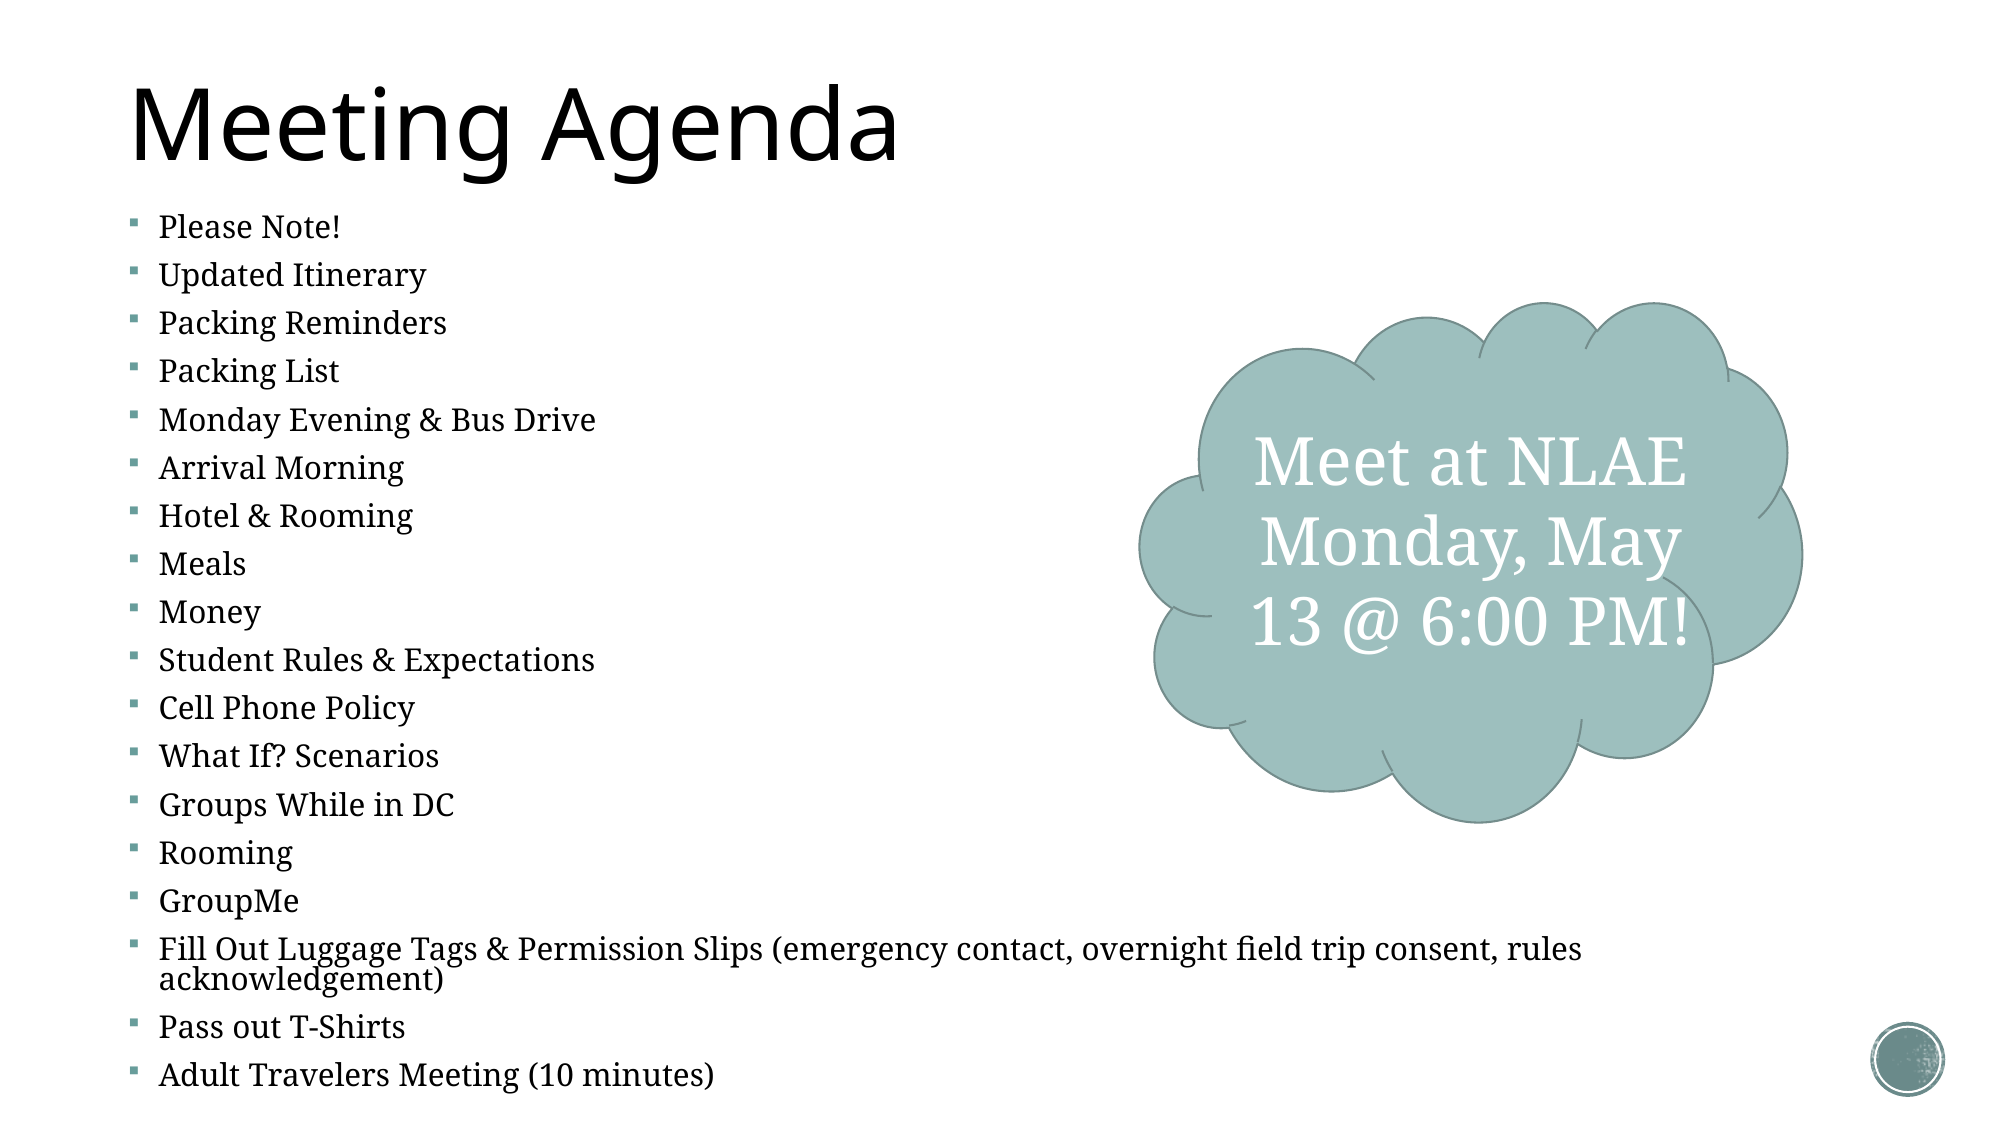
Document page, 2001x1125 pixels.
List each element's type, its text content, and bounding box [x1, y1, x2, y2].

list Please Note! Updated Itinerary Packing Reminders Packing List Monday Evening & Bus Drive Arrival Morning Hotel & Rooming Meals Money Student Rules & Expectations Cell Phone Policy What If? Scenarios Groups While in DC Rooming GroupMe Fill Out Luggage Tags & Permission Slips (emergency contact, overnight field trip consent, rules acknowledgement) Pass out T-Shirts Adult Travelers Meeting (10 minutes) [112, 206, 1818, 1103]
text_box [1138, 302, 1804, 824]
title Meeting Agenda [112, 49, 1818, 206]
text_box Meet at NLAE Monday, May 13 @ 6:00 PM! [1222, 411, 1720, 666]
